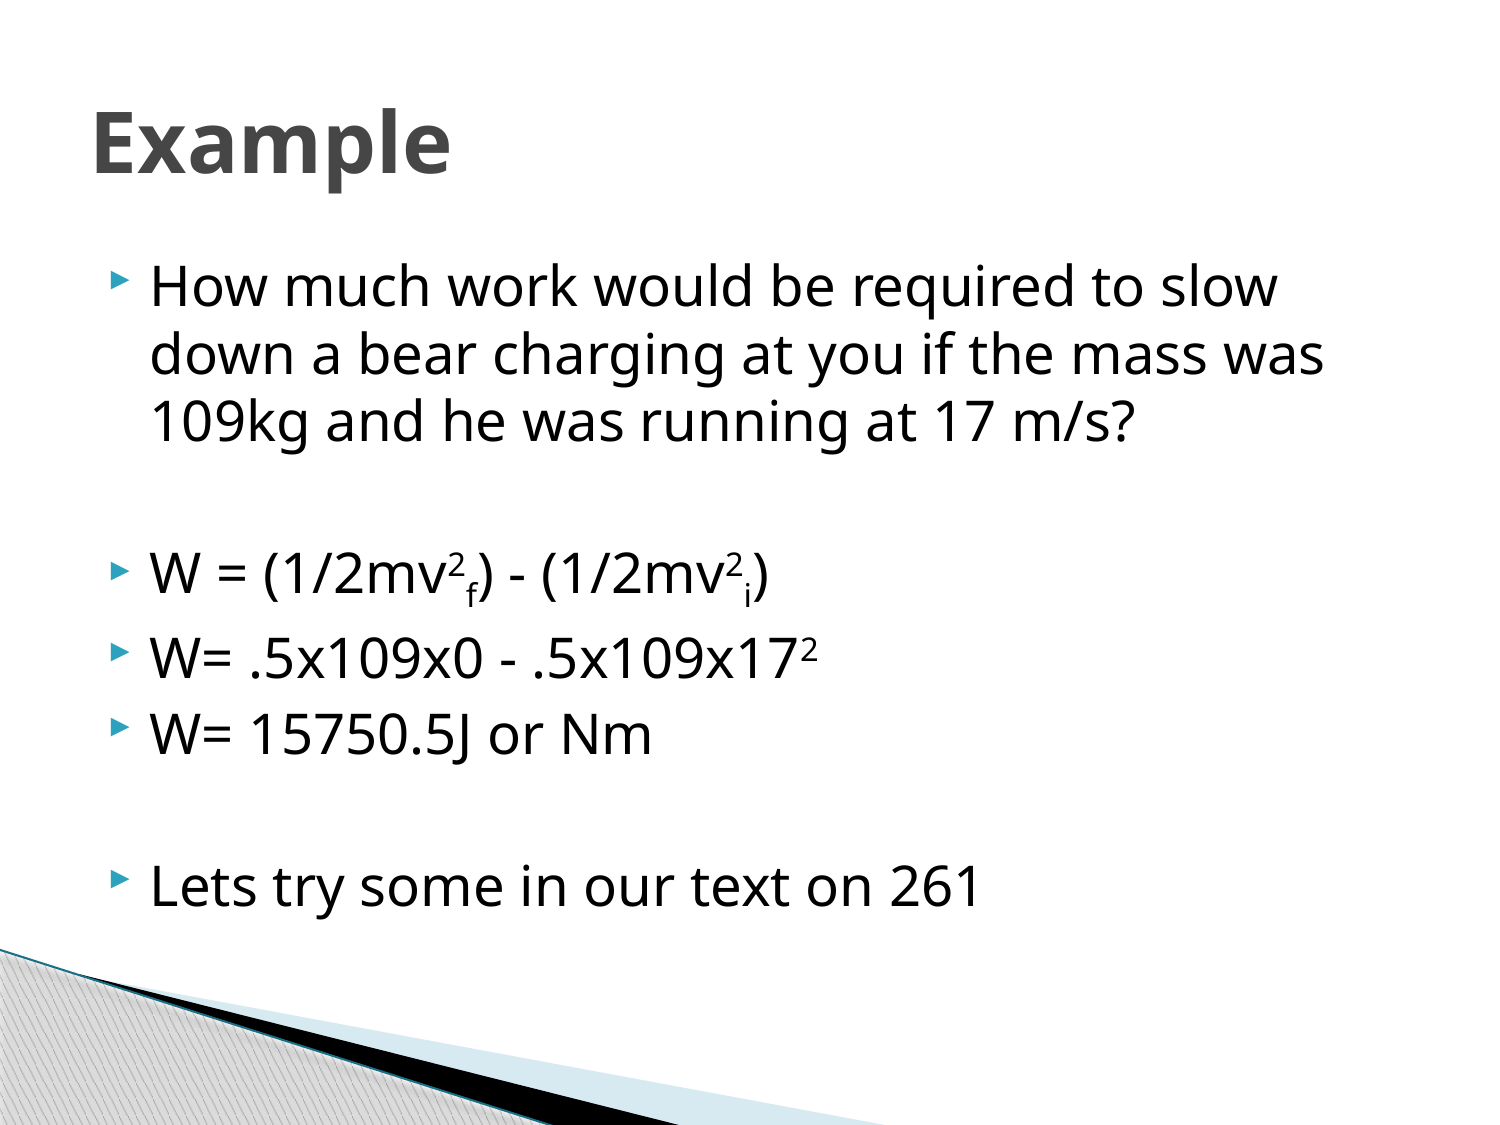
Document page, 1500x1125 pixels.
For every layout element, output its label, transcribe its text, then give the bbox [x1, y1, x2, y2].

title Example [75, 45, 1425, 233]
list How much work would be required to slow down a bear charging at you if the mass was 109kg and he was running at 17 m/s? W = (1/2mv2f) - (1/2mv2i) W= .5x109x0 - .5x109x172 W= 15750.5J or Nm Lets try some in our text on 261 [75, 243, 1425, 986]
